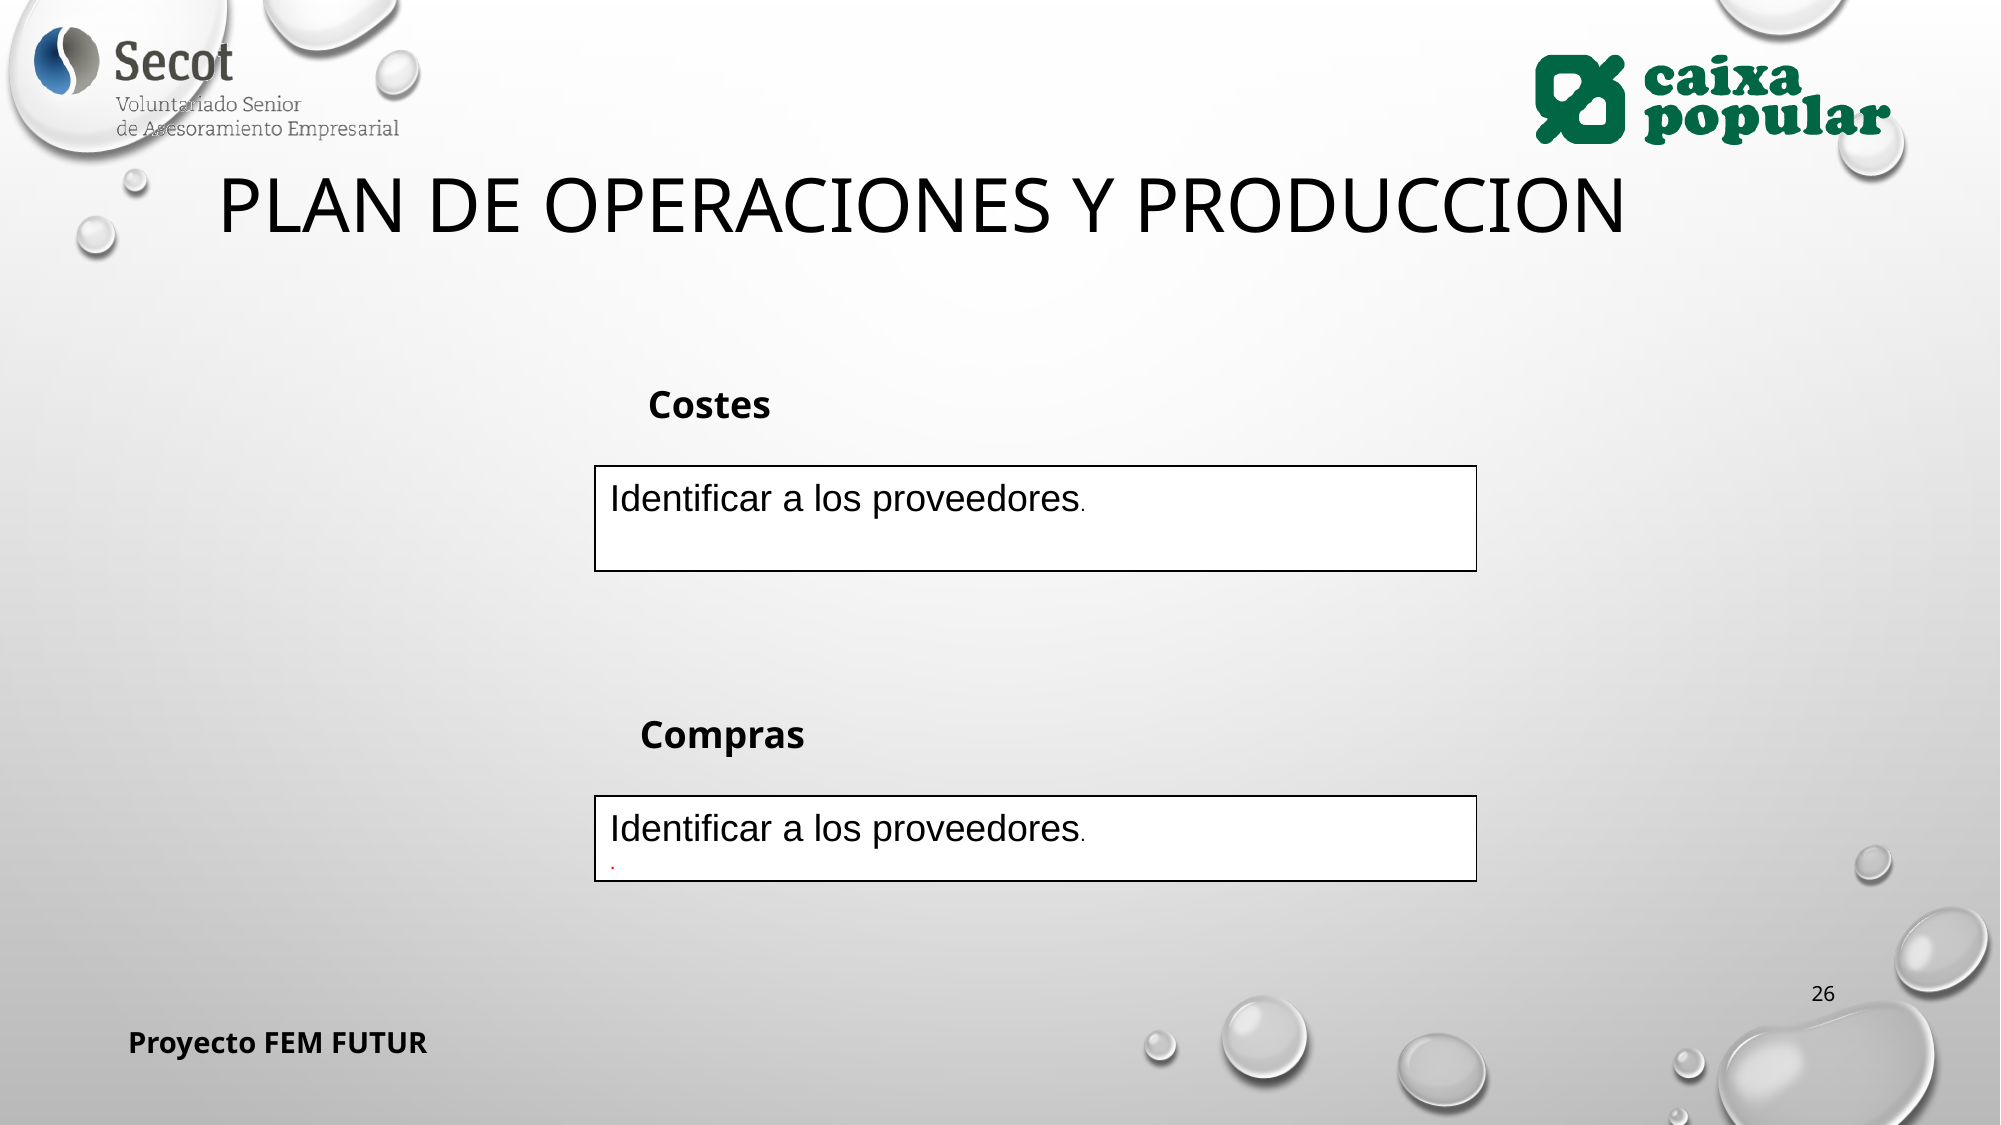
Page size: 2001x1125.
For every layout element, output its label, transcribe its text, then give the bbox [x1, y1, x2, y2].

text_box Identificar a los proveedores. [595, 466, 1477, 572]
text_box Identificar a los proveedores. . [595, 796, 1477, 881]
text_box Compras [624, 703, 821, 809]
text_box PLAN DE OPERACIONES Y PRODUCCION [203, 150, 1645, 255]
text_box Proyecto FEM FUTUR [113, 1017, 443, 1068]
picture [0, 0, 2000, 1125]
slide_number 26 [1724, 965, 1851, 1025]
text_box Costes [482, 373, 787, 479]
